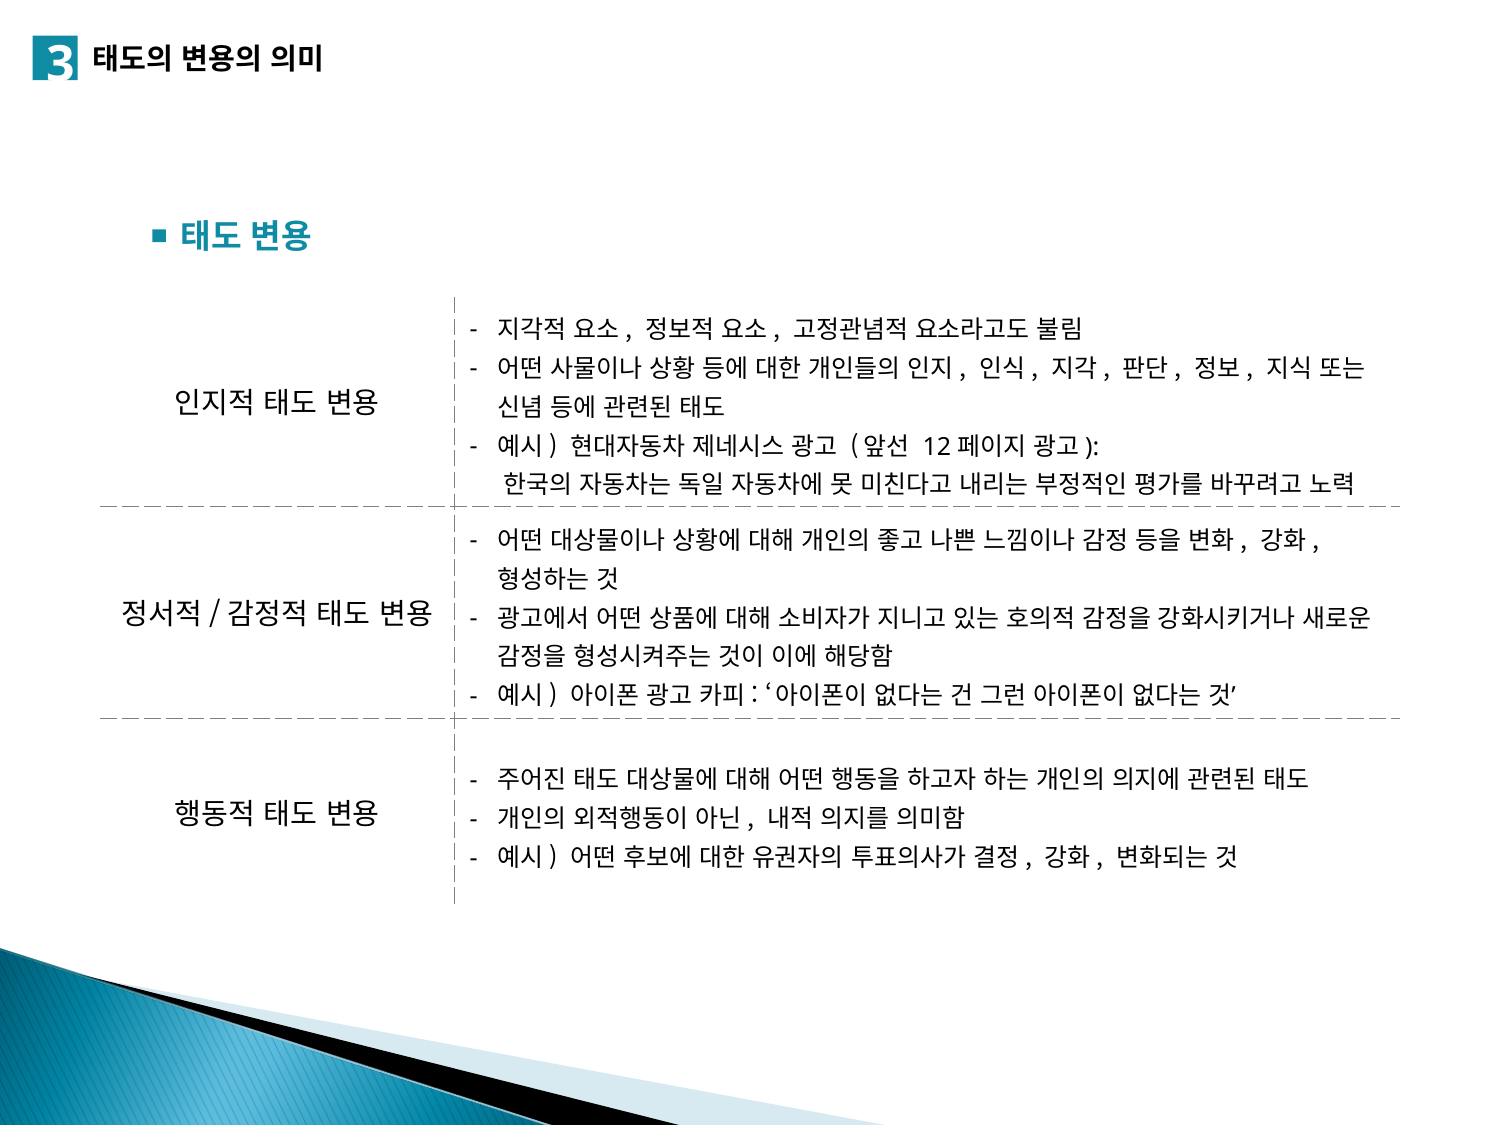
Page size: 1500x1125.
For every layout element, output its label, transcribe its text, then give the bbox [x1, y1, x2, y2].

table_header 인지적 태도 변용 [100, 297, 454, 506]
picture [0, 947, 559, 1125]
table_cell 어떤 대상물이나 상황에 대해 개인의 좋고 나쁜 느낌이나 감정 등을 변화, 강화, 형성하는 것 광고에서 어떤 상품에 대해 소비자가 지니고 있는 호의적 감정을 강화시키거나 새로운 감정을 형성시켜주는 것이 이에 해당함 예시) 아이폰 광고 카피: ‘아이폰이 없다는 건 그런 아이폰이 없다는 것’ [455, 507, 1400, 718]
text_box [32, 30, 486, 92]
text_box [152, 229, 166, 243]
table_cell 정서적/감정적 태도 변용 [100, 507, 454, 718]
table_cell 행동적 태도 변용 [100, 719, 454, 908]
text_box 태도 변용 [165, 207, 514, 264]
table_header 지각적 요소, 정보적 요소, 고정관념적 요소라고도 불림 어떤 사물이나 상황 등에 대한 개인들의 인지, 인식, 지각, 판단, 정보, 지식 또는 신념 등에 관련된 태도 예시) 현대자동차 제네시스 광고 (앞선 12페이지 광고): 한국의 자동차는 독일 자동차에 못 미친다고 내리는 부정적인 평가를 바꾸려고 노력 [455, 297, 1400, 506]
table_cell 주어진 태도 대상물에 대해 어떤 행동을 하고자 하는 개인의 의지에 관련된 태도 개인의 외적행동이 아닌, 내적 의지를 의미함 예시) 어떤 후보에 대한 유권자의 투표의사가 결정, 강화, 변화되는 것 [455, 719, 1400, 908]
